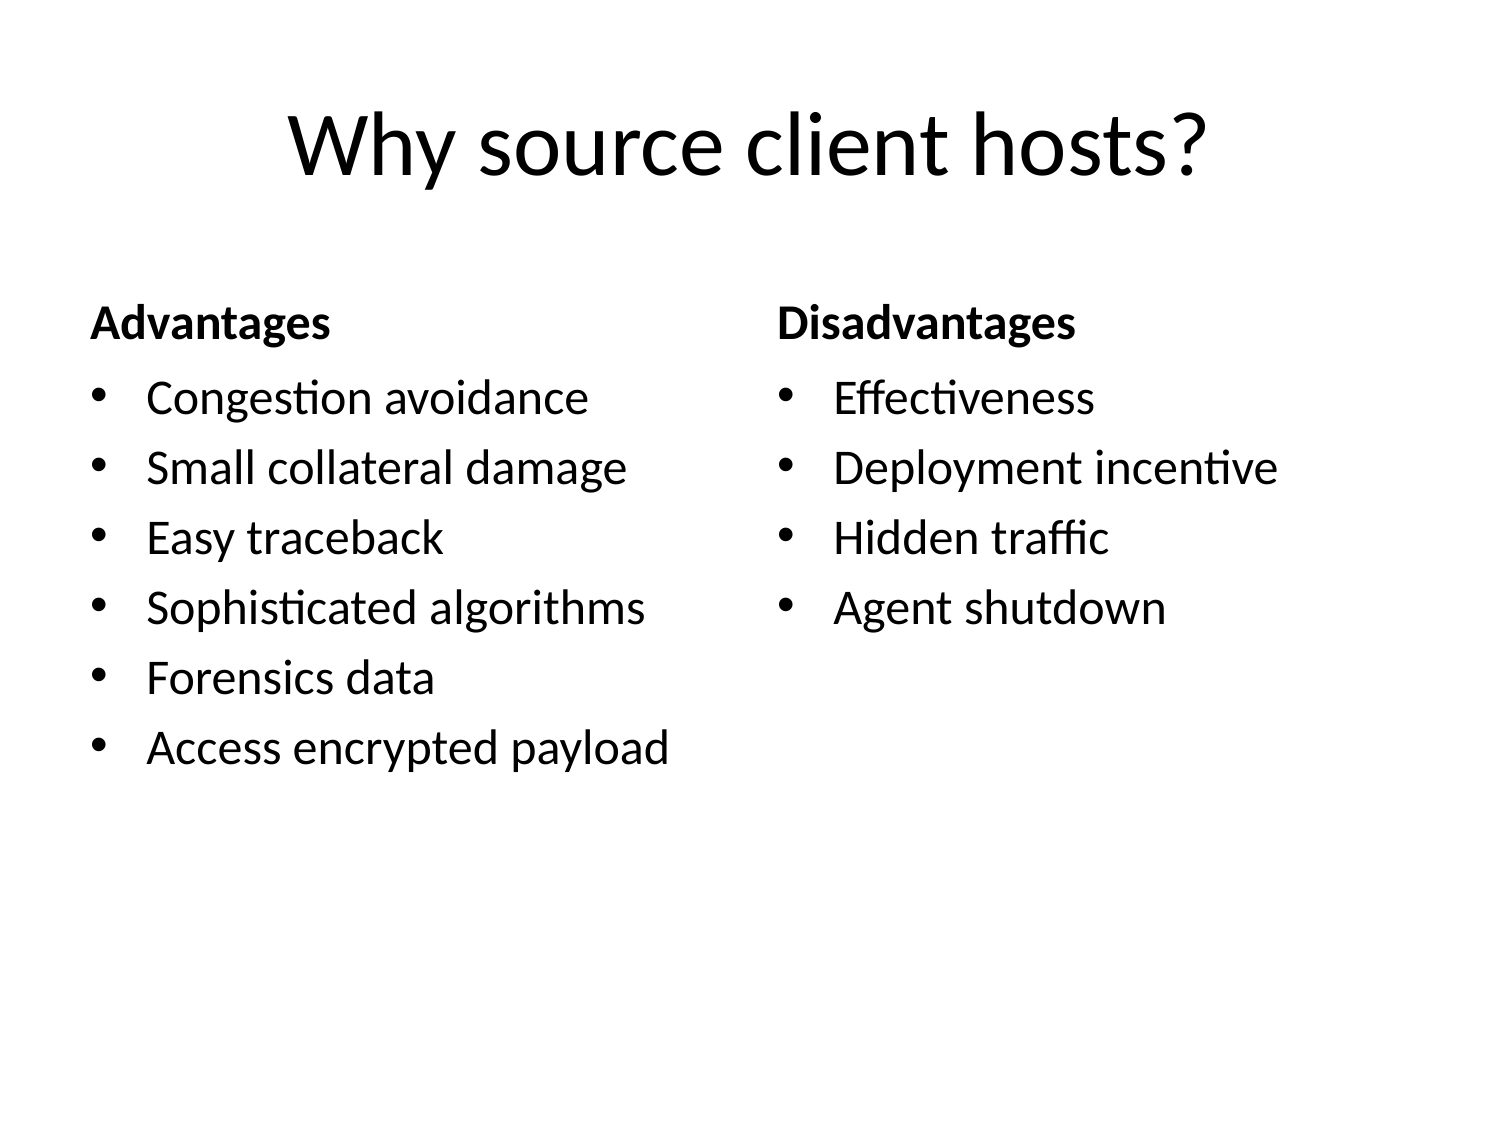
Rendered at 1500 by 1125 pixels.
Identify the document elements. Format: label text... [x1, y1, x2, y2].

list Congestion avoidance Small collateral damage Easy traceback Sophisticated algorithms Forensics data Access encrypted payload [75, 356, 738, 1005]
list Effectiveness Deployment incentive Hidden traffic Agent shutdown [761, 356, 1425, 1005]
list Disadvantages [761, 251, 1425, 356]
title Why source client hosts? [75, 45, 1425, 233]
list Advantages [75, 251, 738, 356]
